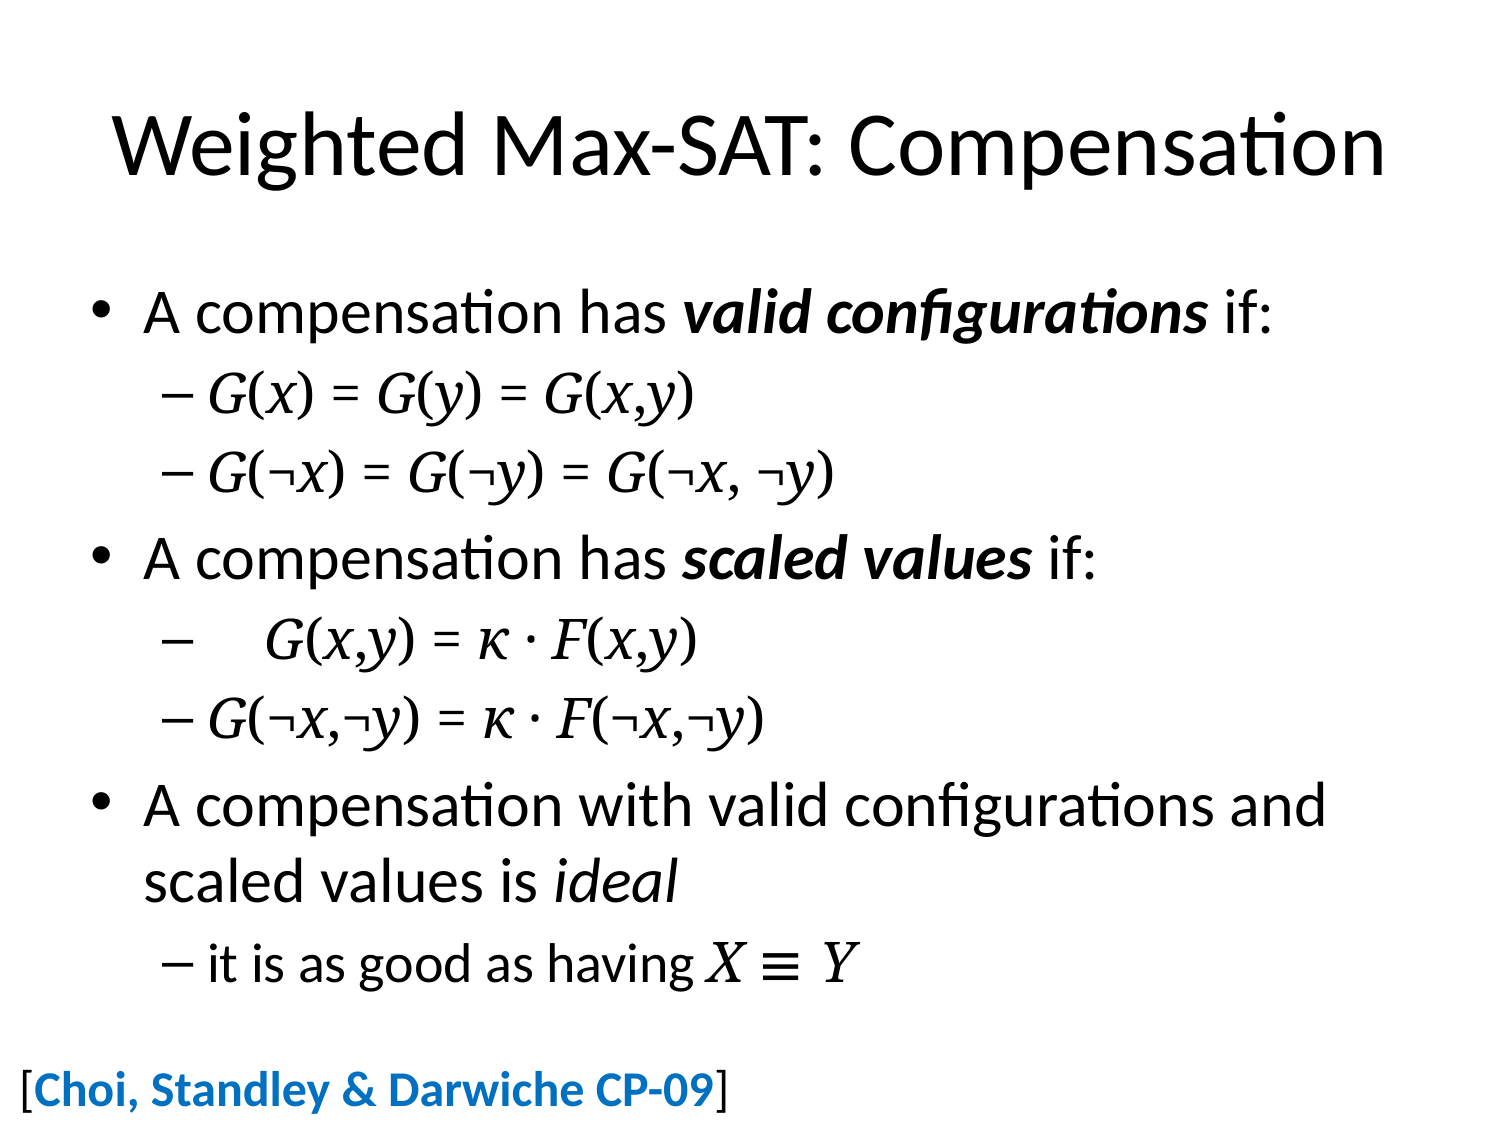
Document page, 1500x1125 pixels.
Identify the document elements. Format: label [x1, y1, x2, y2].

list [75, 262, 1425, 1005]
title [75, 45, 1425, 233]
text_box [4, 1049, 745, 1124]
